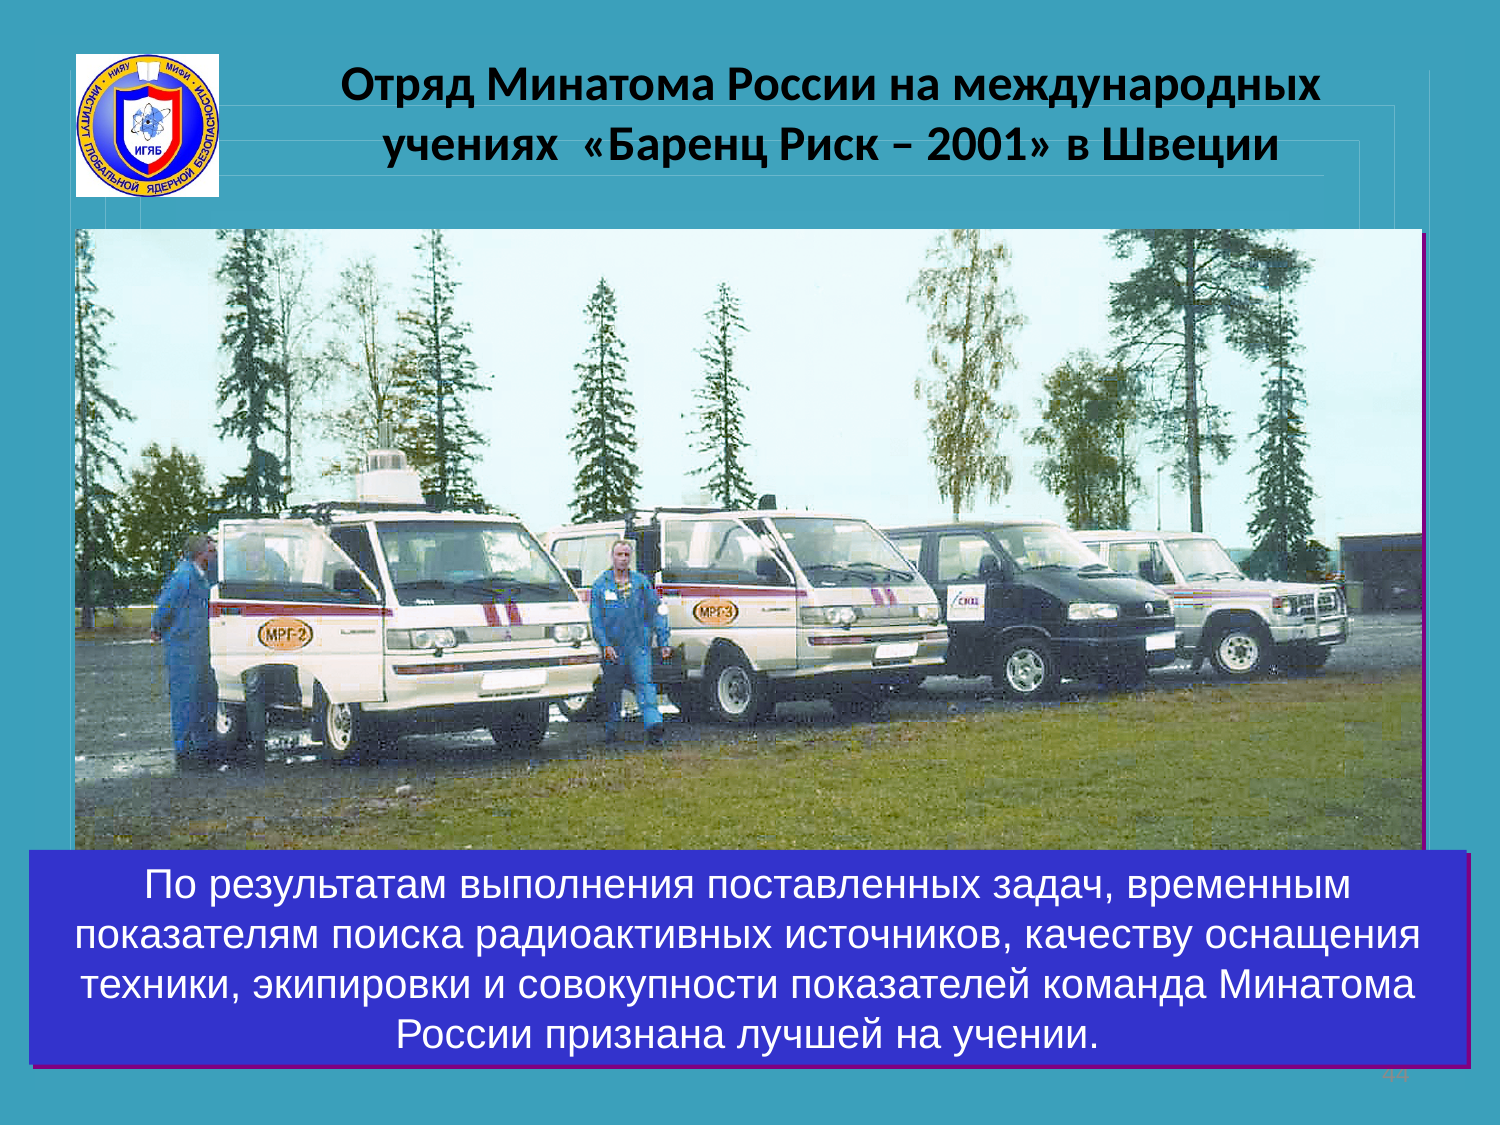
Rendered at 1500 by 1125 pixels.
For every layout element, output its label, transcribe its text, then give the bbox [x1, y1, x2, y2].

picture [76, 54, 219, 197]
slide_number 44 [1074, 1069, 1425, 1103]
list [75, 229, 1422, 928]
text_box По результатам выполнения поставленных задач, временным показателям поиска радиоактивных источников, качеству оснащения техники, экипировки и совокупности показателей команда Минатома России признана лучшей на учении. [29, 849, 1467, 1065]
title Отряд Минатома России на международных учениях «Баренц Риск – 2001» в Швеции [237, 16, 1426, 205]
